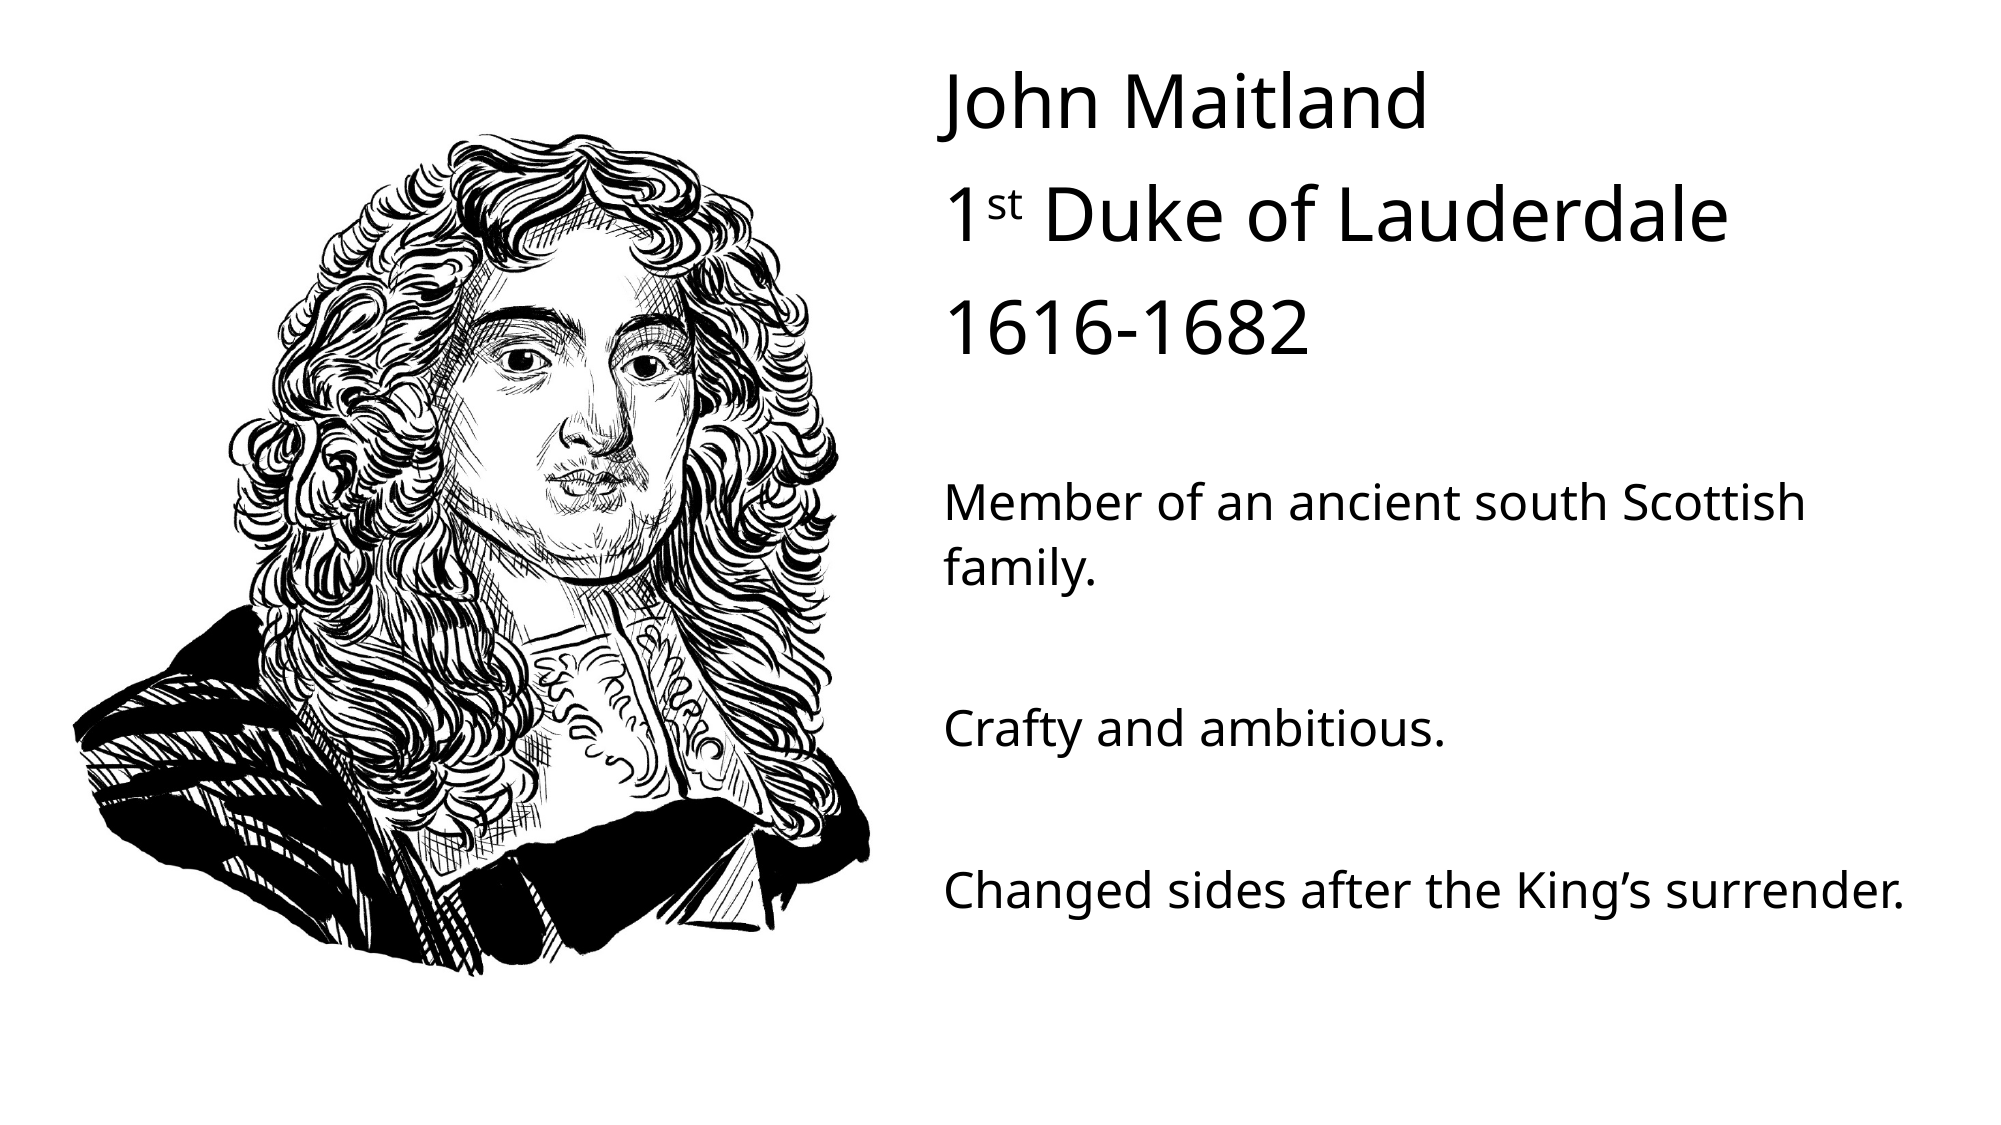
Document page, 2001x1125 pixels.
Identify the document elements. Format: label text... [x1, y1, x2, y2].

text_box Member of an ancient south Scottish family. Crafty and ambitious. Changed sides after the King’s surrender. [967, 459, 1930, 926]
text_box John Maitland 1st Duke of Lauderdale 1616-1682 [967, 40, 1930, 378]
picture [0, 0, 967, 1125]
